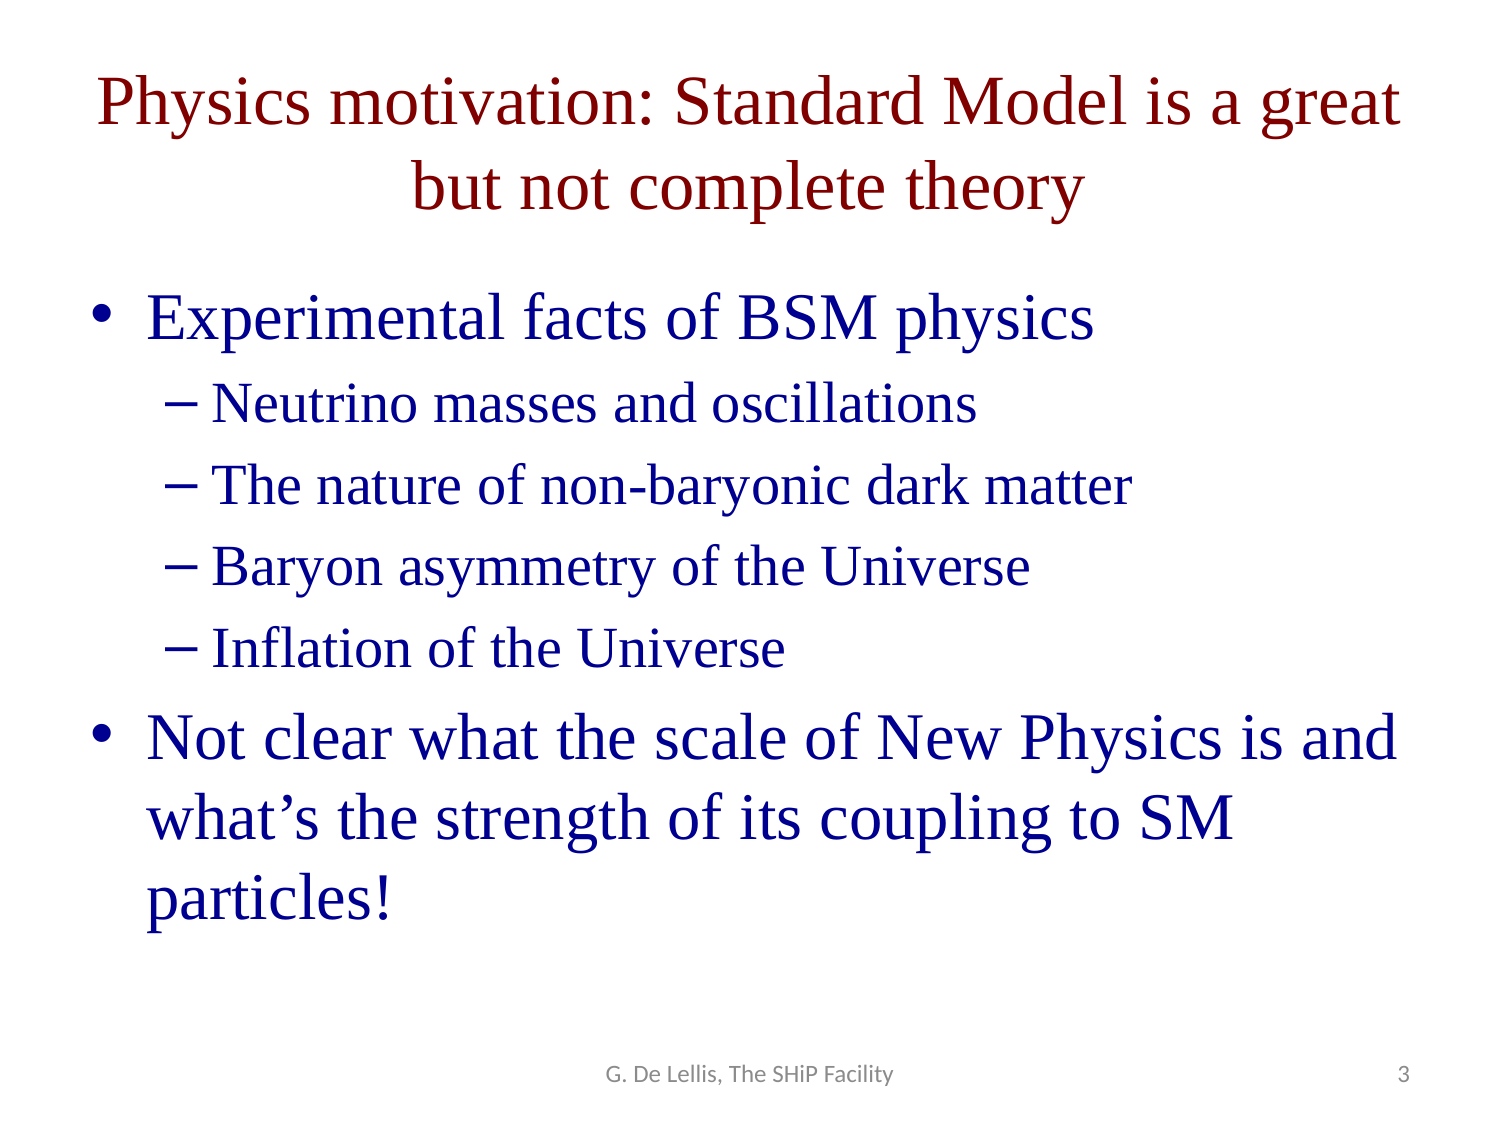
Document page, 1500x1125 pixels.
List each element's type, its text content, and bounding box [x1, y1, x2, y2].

title Physics motivation: Standard Model is a great but not complete theory [75, 45, 1425, 233]
footer G. De Lellis, The SHiP Facility [512, 1042, 988, 1103]
slide_number 3 [1074, 1042, 1425, 1103]
list Experimental facts of BSM physics Neutrino masses and oscillations The nature of non-baryonic dark matter Baryon asymmetry of the Universe Inflation of the Universe Not clear what the scale of New Physics is and what’s the strength of its coupling to SM particles! [75, 265, 1425, 1008]
